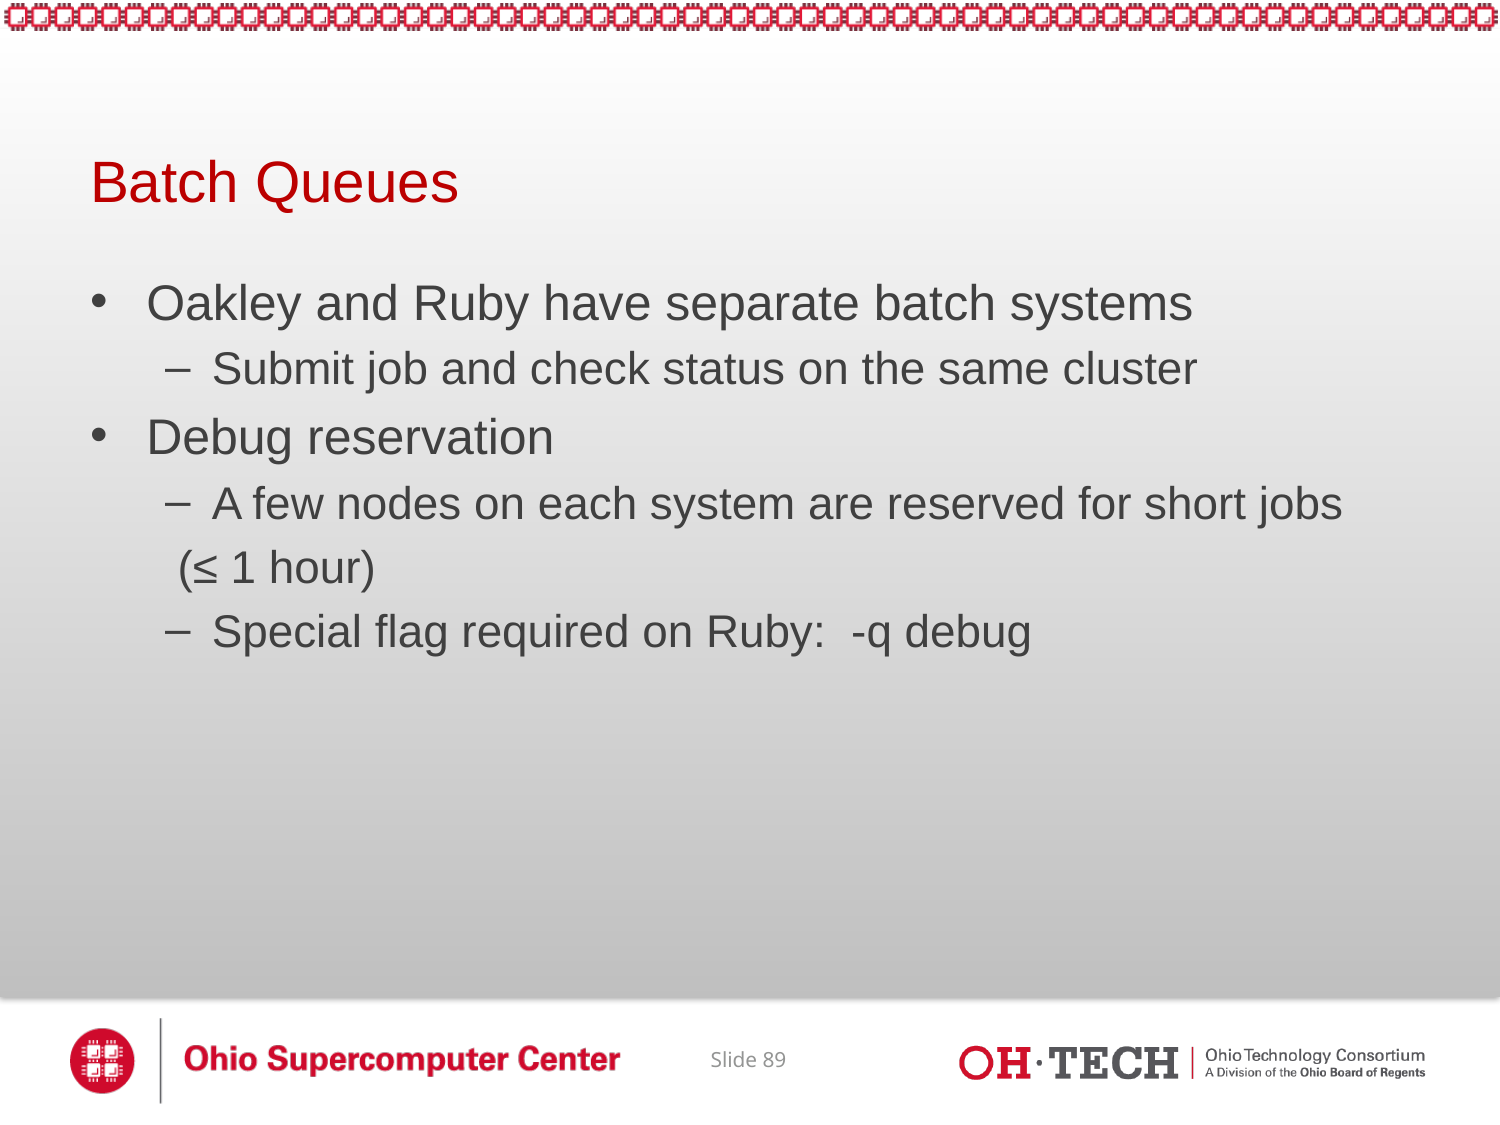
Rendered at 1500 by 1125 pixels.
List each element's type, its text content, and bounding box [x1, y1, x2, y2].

picture [949, 1032, 1441, 1091]
picture [0, 3, 1500, 31]
title Batch Queues [75, 125, 1425, 233]
list Oakley and Ruby have separate batch systems Submit job and check status on the same cluster Debug reservation A few nodes on each system are reserved for short jobs (≤ 1 hour) Special flag required on Ruby: -q debug [75, 262, 1425, 904]
picture [69, 1017, 622, 1105]
